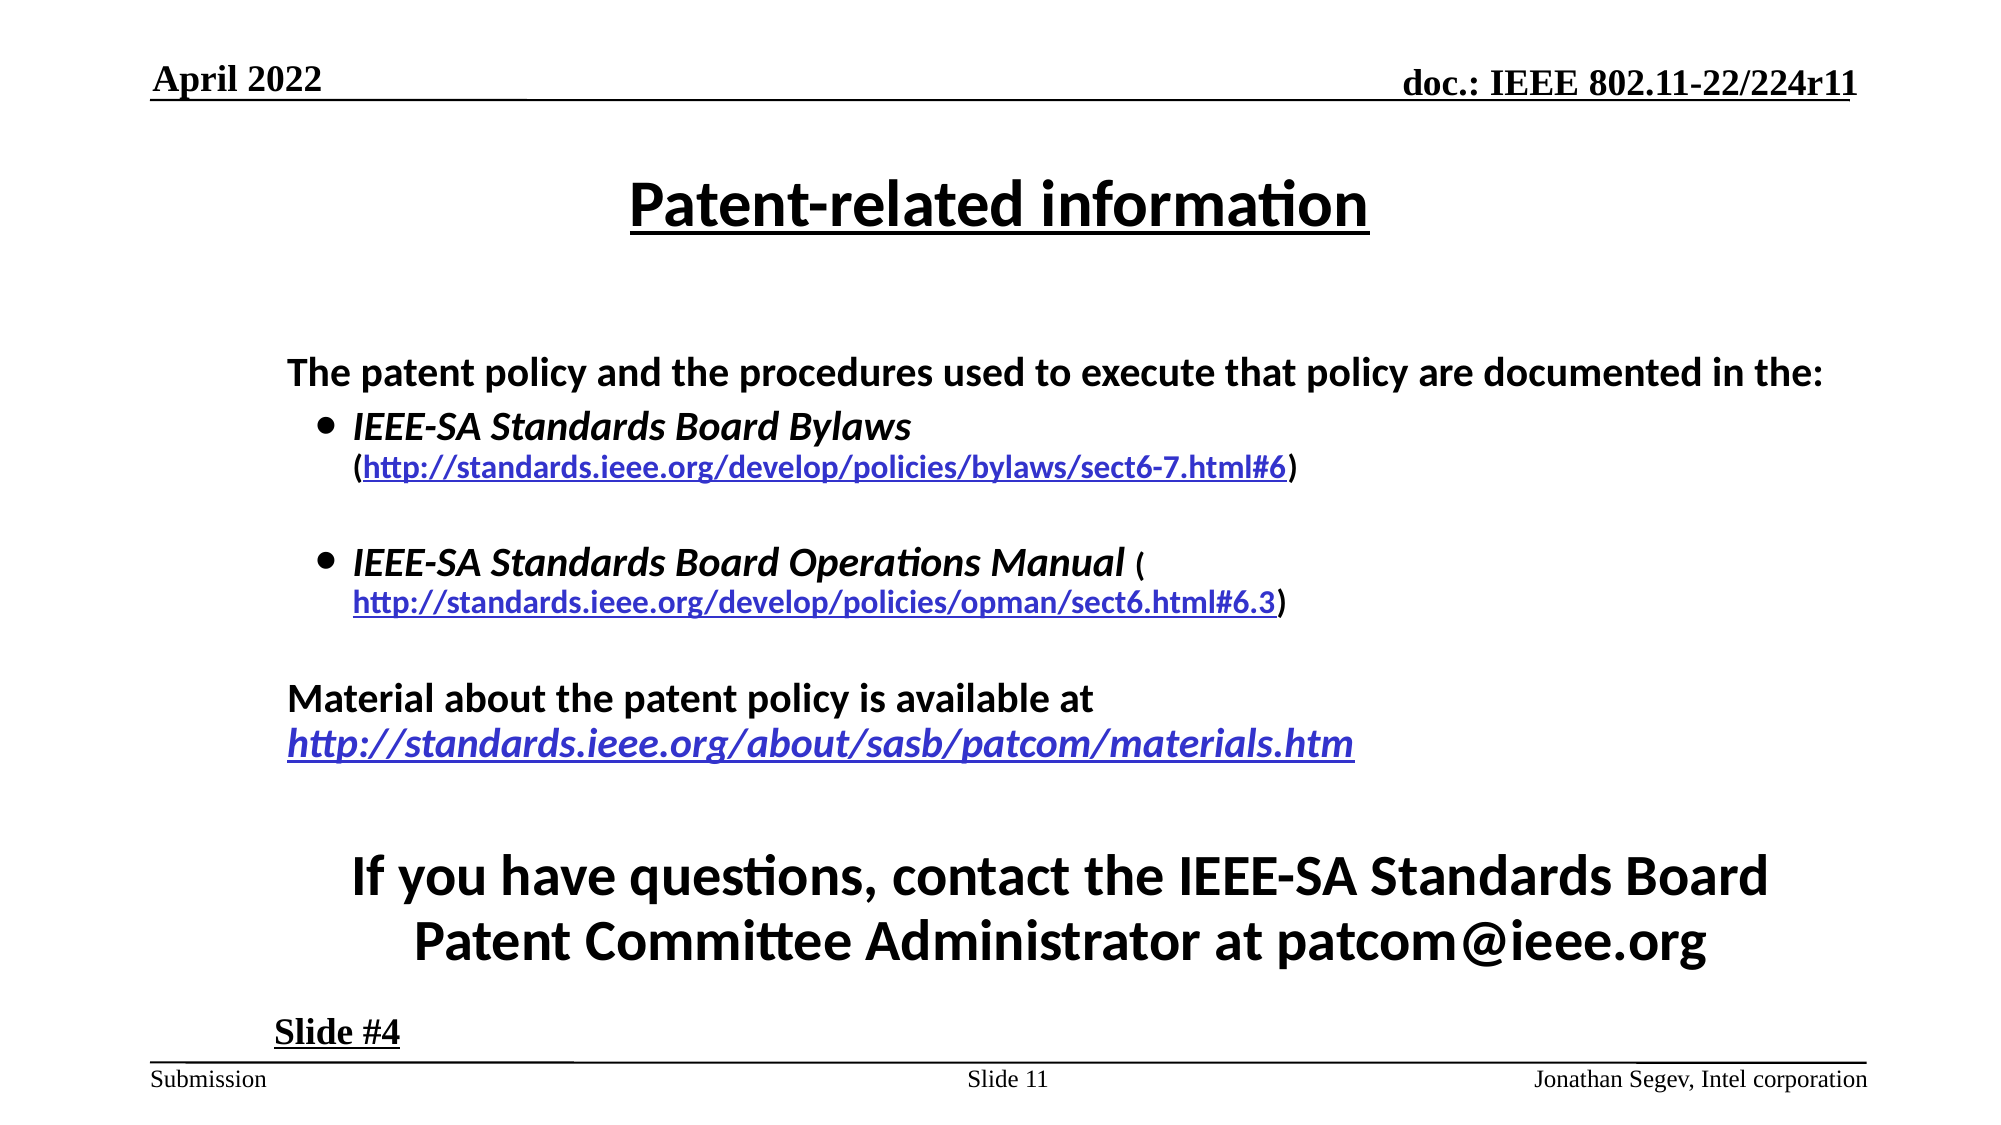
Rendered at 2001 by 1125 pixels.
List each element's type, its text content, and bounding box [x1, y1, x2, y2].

text_box Slide #4 [259, 999, 416, 1060]
footer Jonathan Segev, Intel corporation [1171, 1061, 1869, 1093]
slide_number Slide 11 [950, 1061, 1067, 1123]
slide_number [152, 54, 563, 100]
list The patent policy and the procedures used to execute that policy are documented in the: IEEE-SA Standards Board Bylaws (http://standards.ieee.org/develop/policies/bylaws/sect6-7.html#6) IEEE-SA Standards Board Operations Manual (http://standards.ieee.org/develop/policies/opman/sect6.html#6.3) Material about the patent policy is available at http://standards.ieee.org/about/sasb/patcom/materials.htm If you have questions, contact the IEEE-SA Standards Board Patent Committee Administrator at patcom@ieee.org [149, 324, 1850, 1000]
title Patent-related information [149, 112, 1850, 288]
